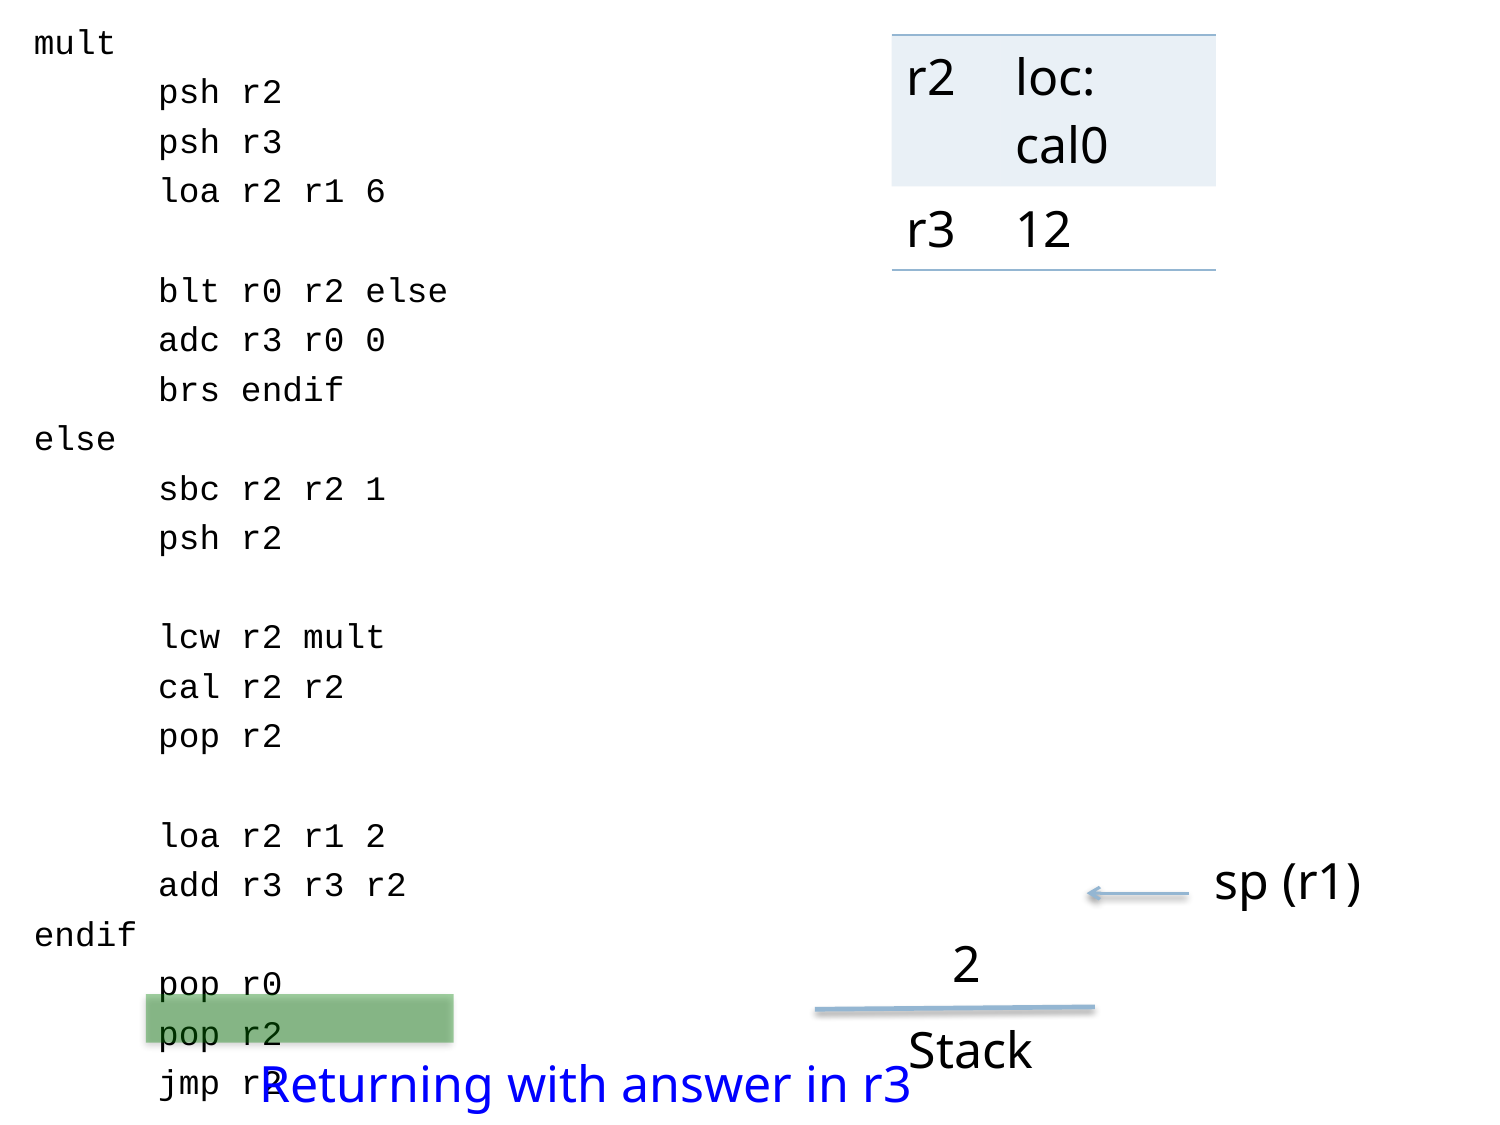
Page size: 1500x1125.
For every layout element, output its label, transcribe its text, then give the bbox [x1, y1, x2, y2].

table_header r2 [892, 36, 1001, 186]
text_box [1086, 841, 1369, 918]
table_cell 12 [1001, 186, 1216, 269]
text_box mult psh r2 psh r3 loa r2 r1 6 blt r0 r2 else adc r3 r0 0 brs endif else sbc r2 r2 1 psh r2 lcw r2 mult cal r2 r2 pop r2 loa r2 r1 2 add r3 r3 r2 endif pop r0 pop r2 jmp r2 [18, 12, 750, 1125]
text_box Stack [893, 1020, 1048, 1087]
text_box 2 [937, 924, 996, 1000]
table_cell r3 [892, 186, 1001, 269]
table_header loc: cal0 [1001, 36, 1216, 186]
text_box [145, 993, 454, 1043]
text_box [814, 1006, 1096, 1010]
text_box Returning with answer in r3 [244, 1045, 927, 1121]
